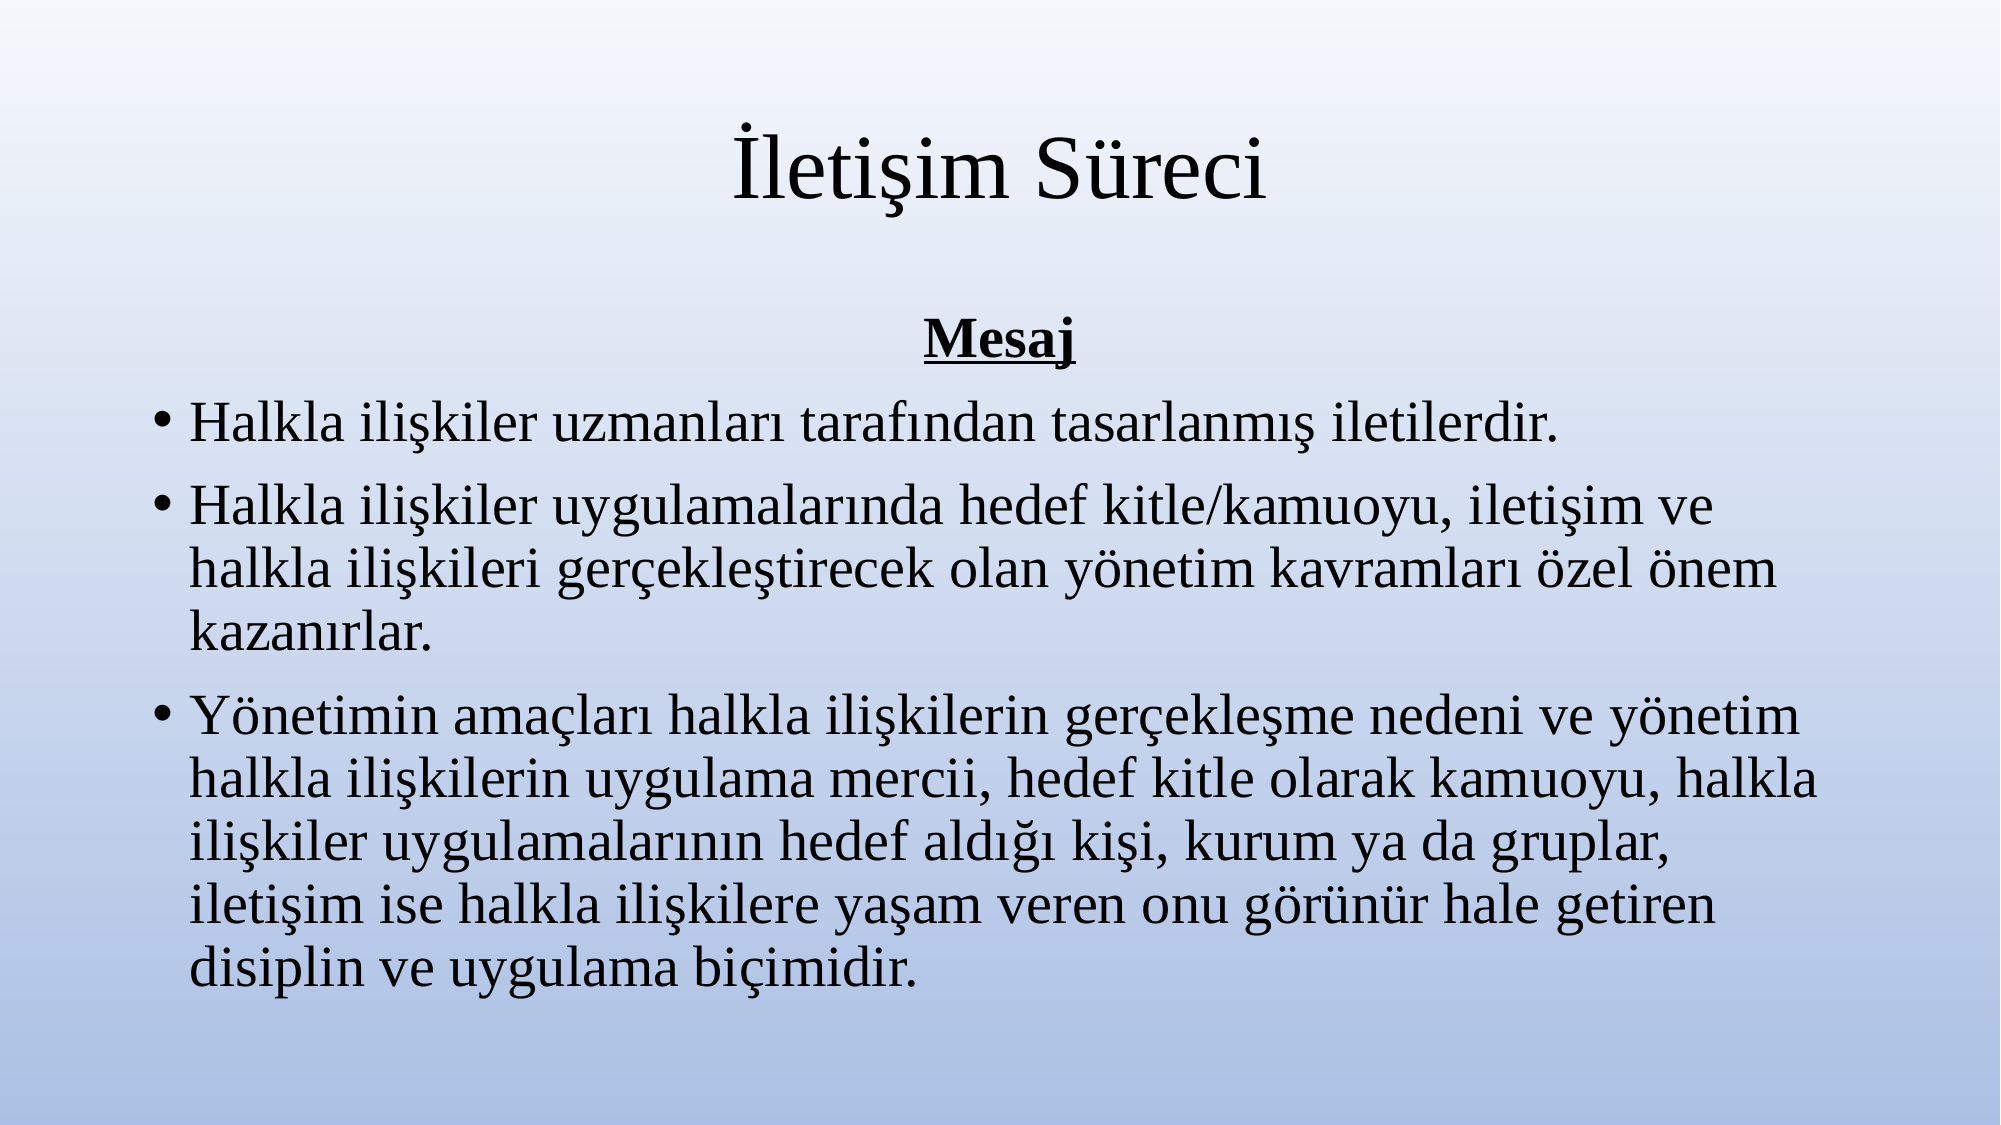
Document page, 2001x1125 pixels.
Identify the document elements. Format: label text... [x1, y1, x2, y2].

list Mesaj Halkla ilişkiler uzmanları tarafından tasarlanmış iletilerdir. Halkla ilişkiler uygulamalarında hedef kitle/kamuoyu, iletişim ve halkla ilişkileri gerçekleştirecek olan yönetim kavramları özel önem kazanırlar. Yönetimin amaçları halkla ilişkilerin gerçekleşme nedeni ve yönetim halkla ilişkilerin uygulama mercii, hedef kitle olarak kamuoyu, halkla ilişkiler uygulamalarının hedef aldığı kişi, kurum ya da gruplar, iletişim ise halkla ilişkilere yaşam veren onu görünür hale getiren disiplin ve uygulama biçimidir. [137, 299, 1863, 1014]
title İletişim Süreci [137, 59, 1863, 278]
